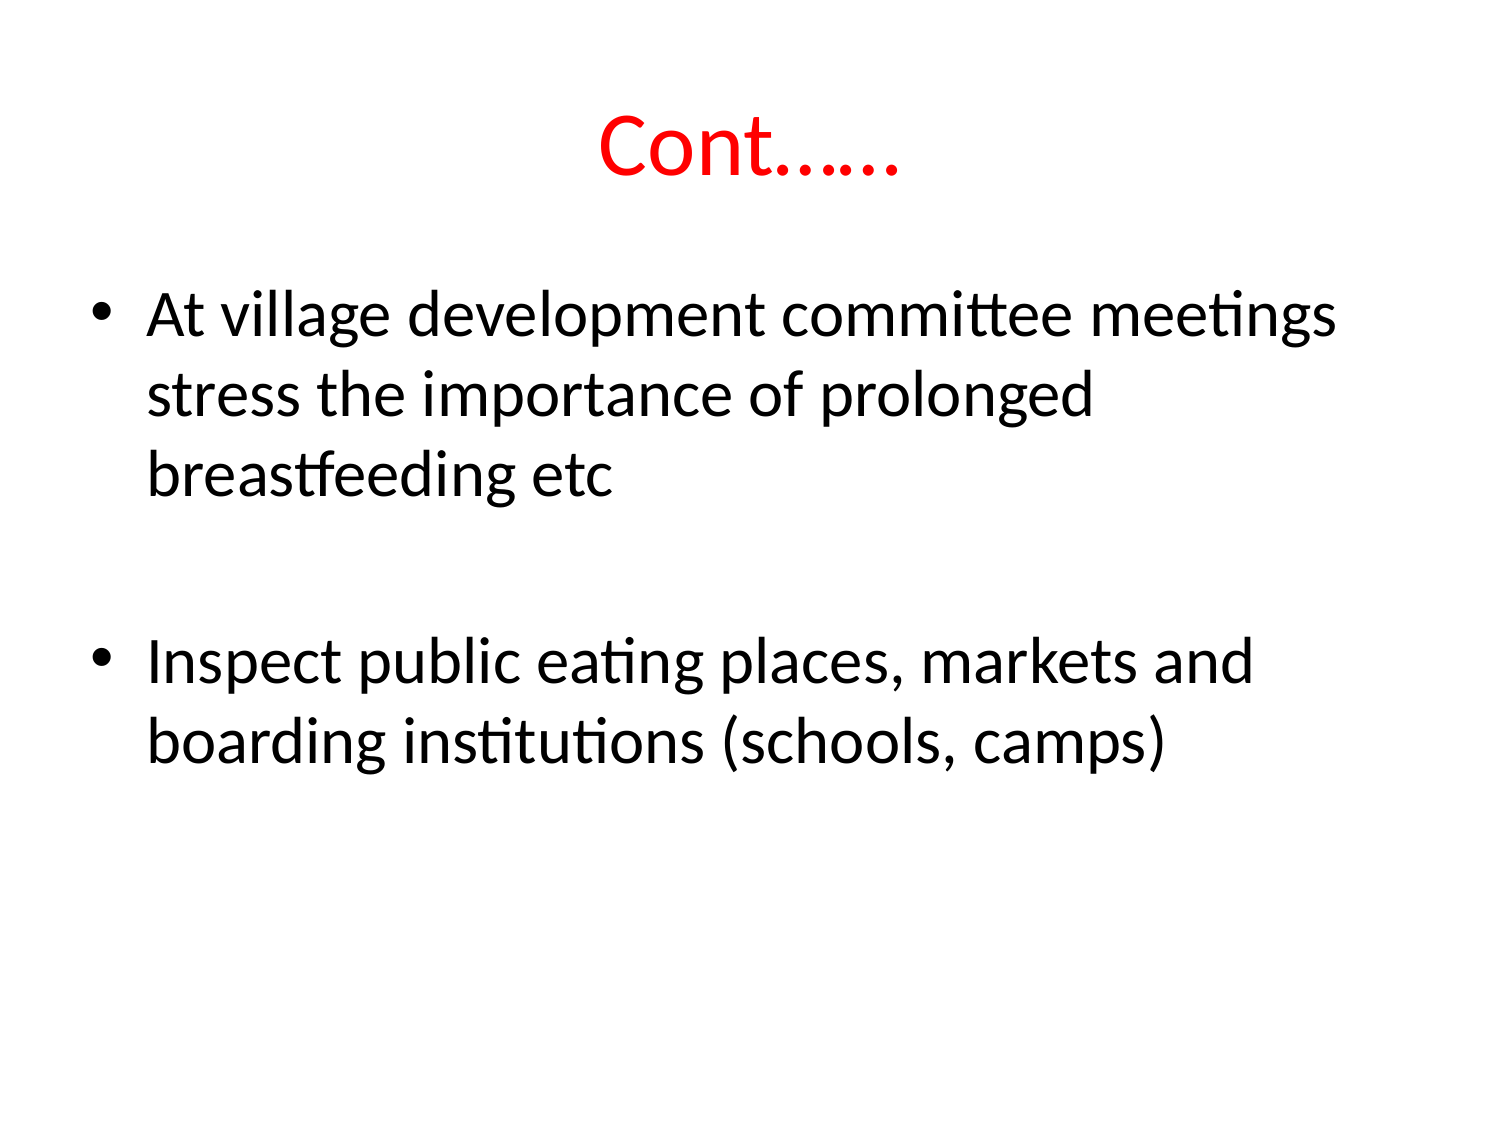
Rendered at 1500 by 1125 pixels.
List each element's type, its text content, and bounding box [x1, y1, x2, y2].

list At village development committee meetings stress the importance of prolonged breastfeeding etc Inspect public eating places, markets and boarding institutions (schools, camps) [75, 262, 1425, 1005]
title Cont…… [75, 45, 1425, 233]
